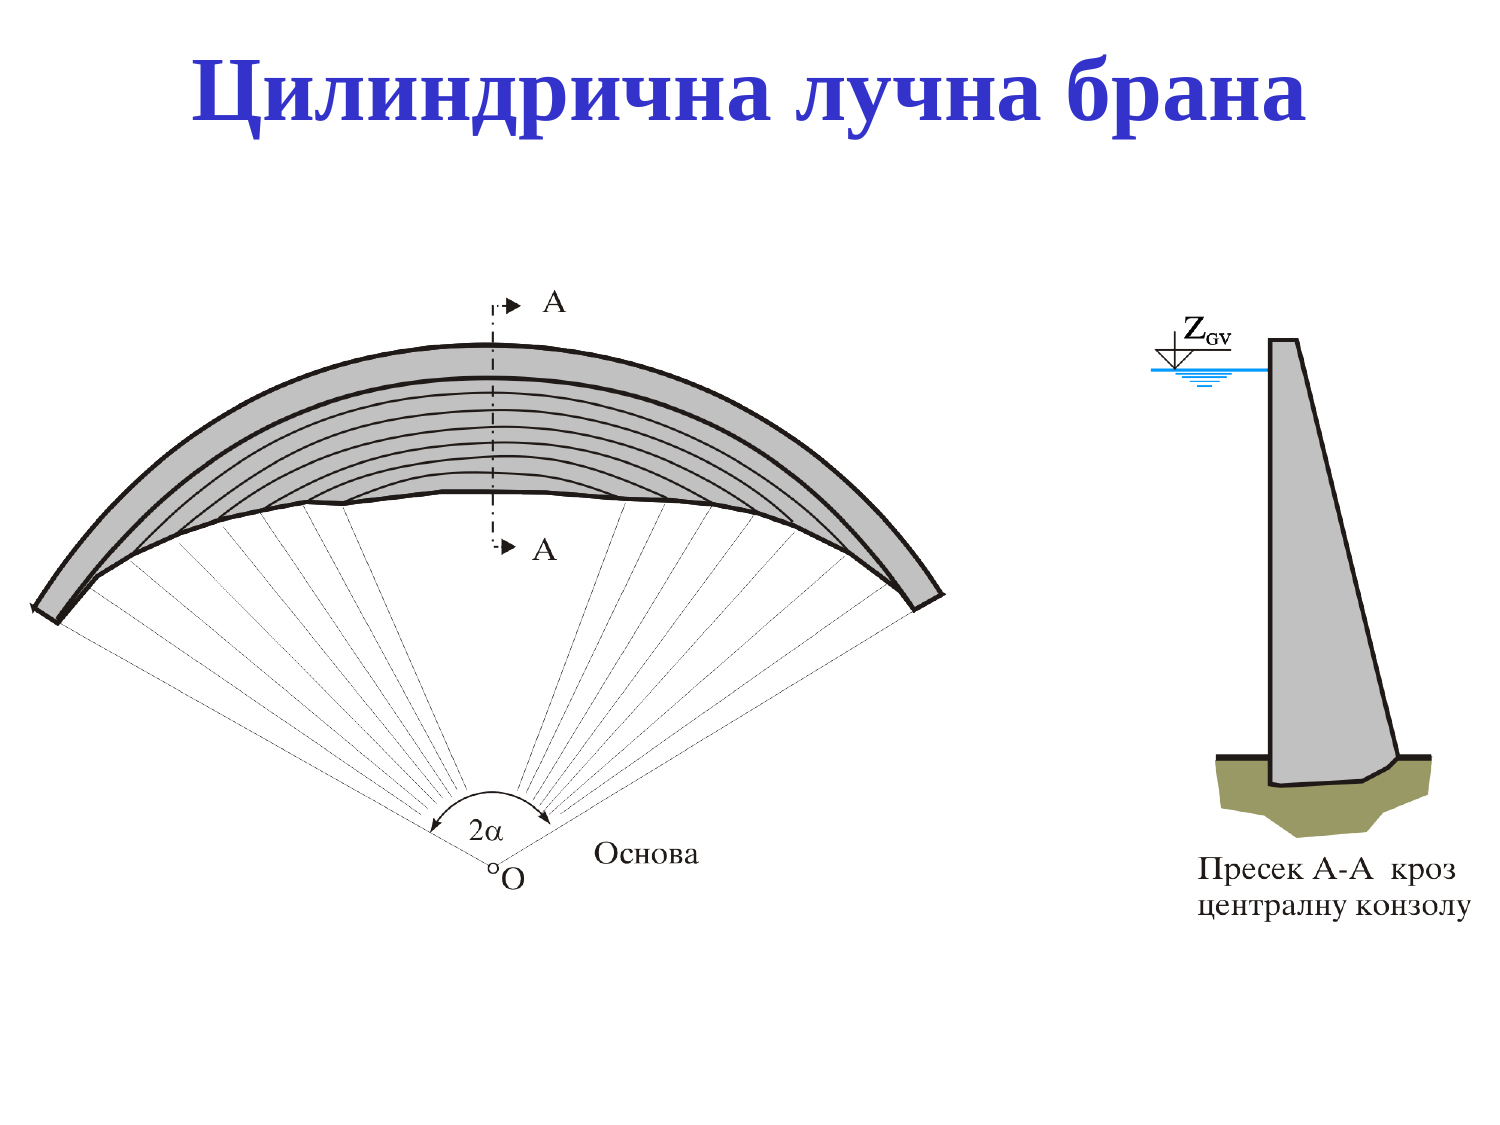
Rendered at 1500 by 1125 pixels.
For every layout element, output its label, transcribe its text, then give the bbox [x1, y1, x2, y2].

picture [29, 290, 1471, 922]
title Цилиндрична лучна брана [111, 0, 1388, 188]
